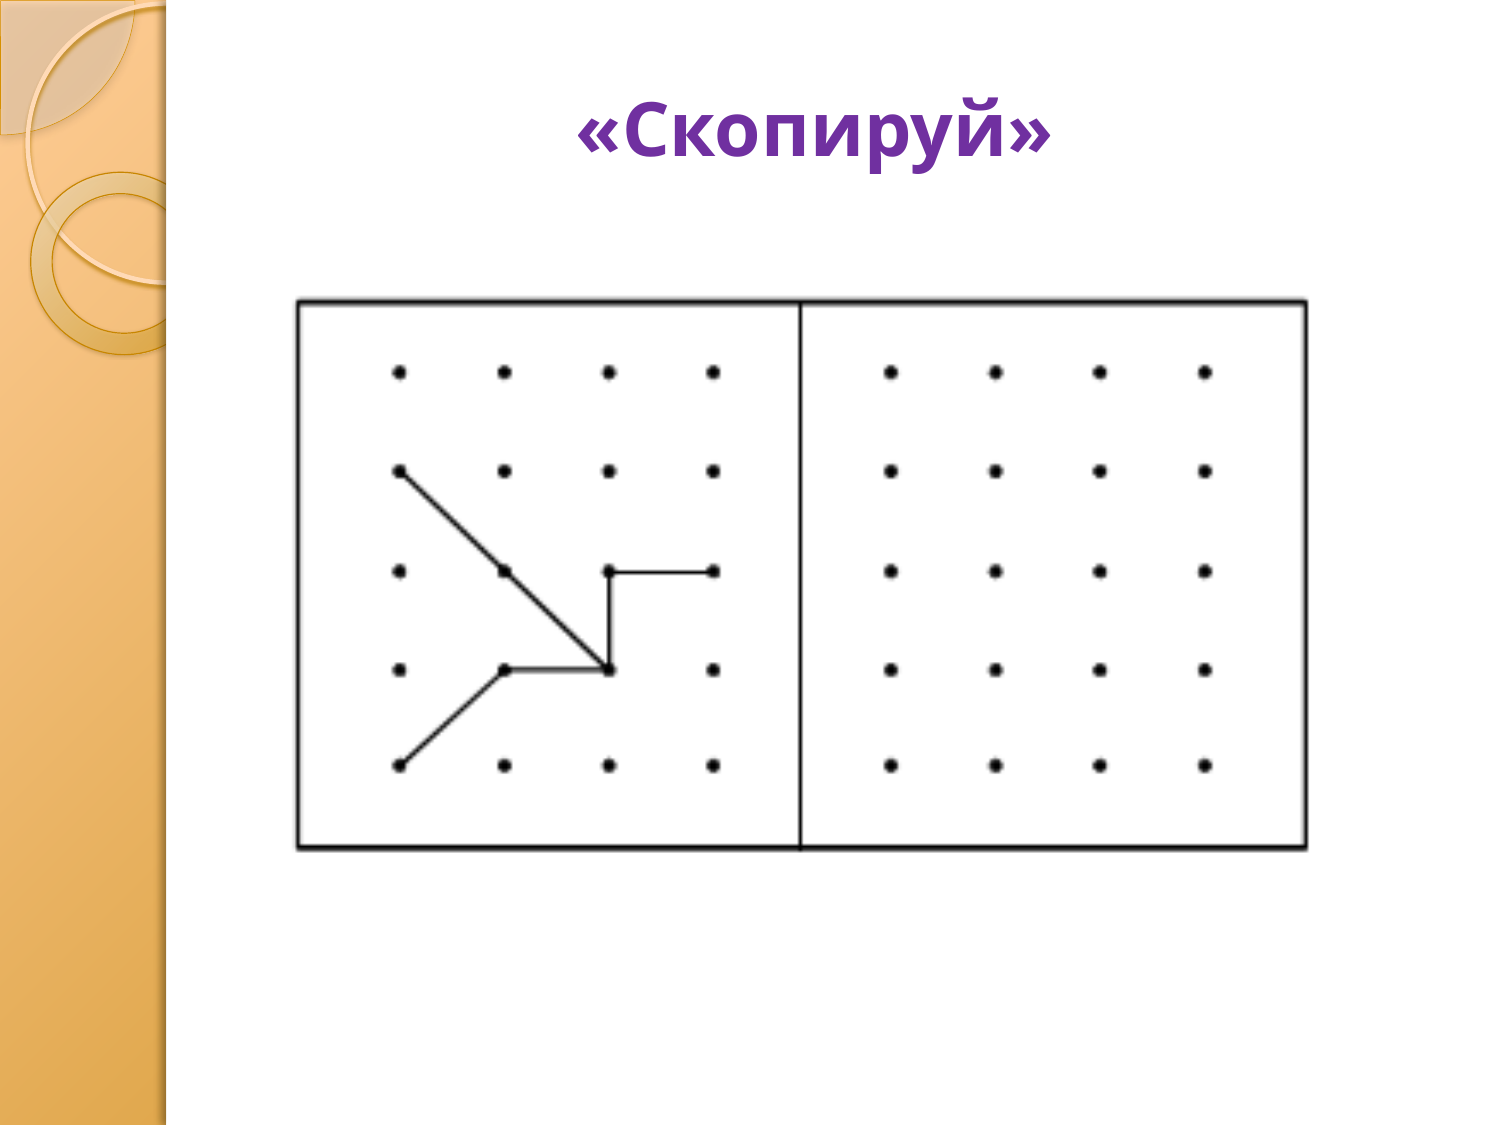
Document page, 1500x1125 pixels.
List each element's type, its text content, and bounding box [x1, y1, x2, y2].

title «Скопируй» [183, 45, 1447, 209]
picture [253, 266, 1334, 894]
